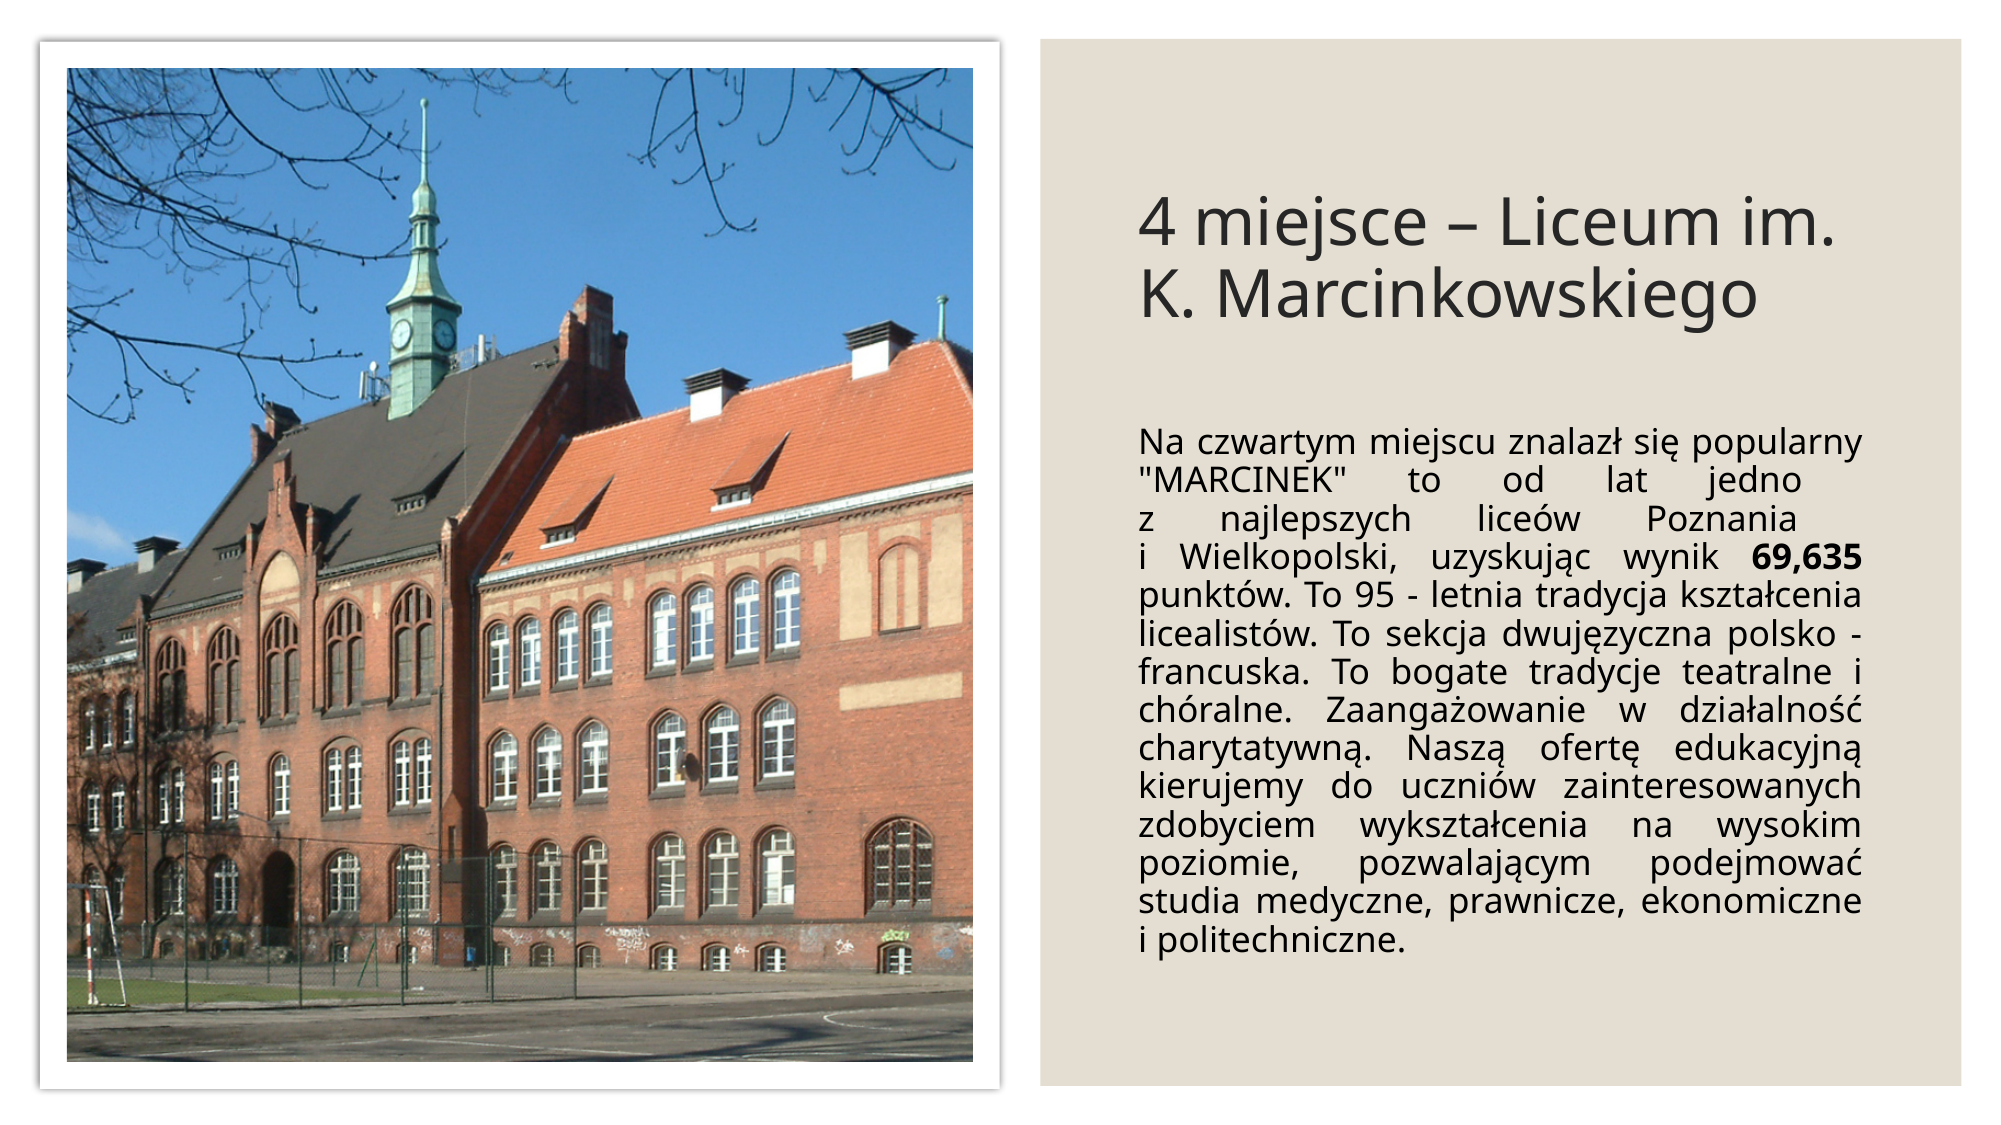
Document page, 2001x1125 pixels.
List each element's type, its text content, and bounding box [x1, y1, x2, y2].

title 4 miejsce – Liceum im. K. Marcinkowskiego [1123, 119, 1878, 402]
picture [66, 68, 973, 1062]
list Na czwartym miejscu znalazł się popularny "MARCINEK" to od lat jedno z najlepszych liceów Poznania i Wielkopolski, uzyskując wynik 69,635 punktów. To 95 - letnia tradycja kształcenia licealistów. To sekcja dwujęzyczna polsko - francuska. To bogate tradycje teatralne i chóralne. Zaangażowanie w działalność charytatywną. Naszą ofertę edukacyjną kierujemy do uczniów zainteresowanych zdobyciem wykształcenia na wysokim poziomie, pozwalającym podejmować studia medyczne, prawnicze, ekonomiczne i politechniczne. [1123, 416, 1878, 1007]
text_box [39, 41, 1000, 1089]
text_box [0, 0, 1041, 1125]
